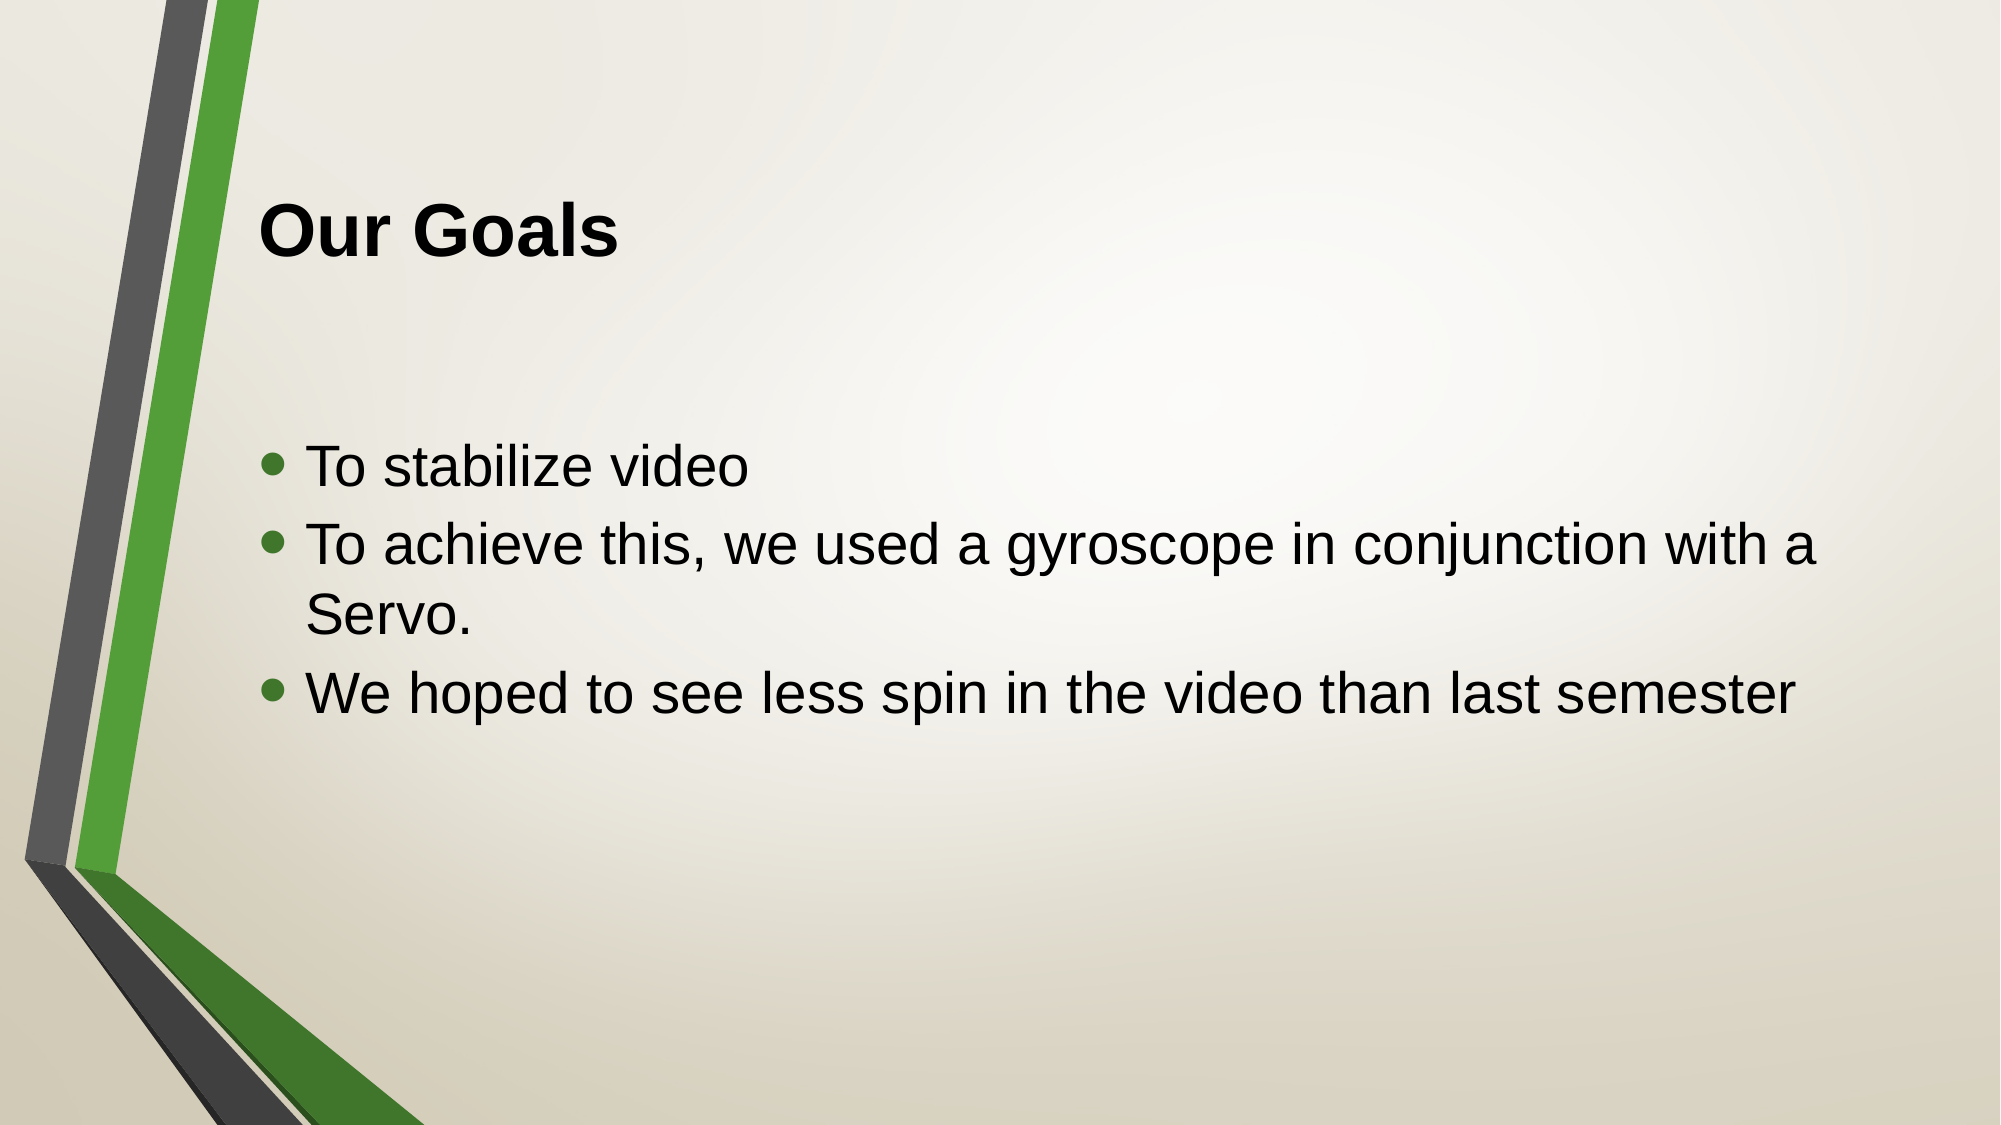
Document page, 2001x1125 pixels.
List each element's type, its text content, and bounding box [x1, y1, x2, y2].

list To stabilize video To achieve this, we used a gyroscope in conjunction with a Servo. We hoped to see less spin in the video than last semester [243, 359, 1887, 872]
title Our Goals [243, 112, 1887, 359]
